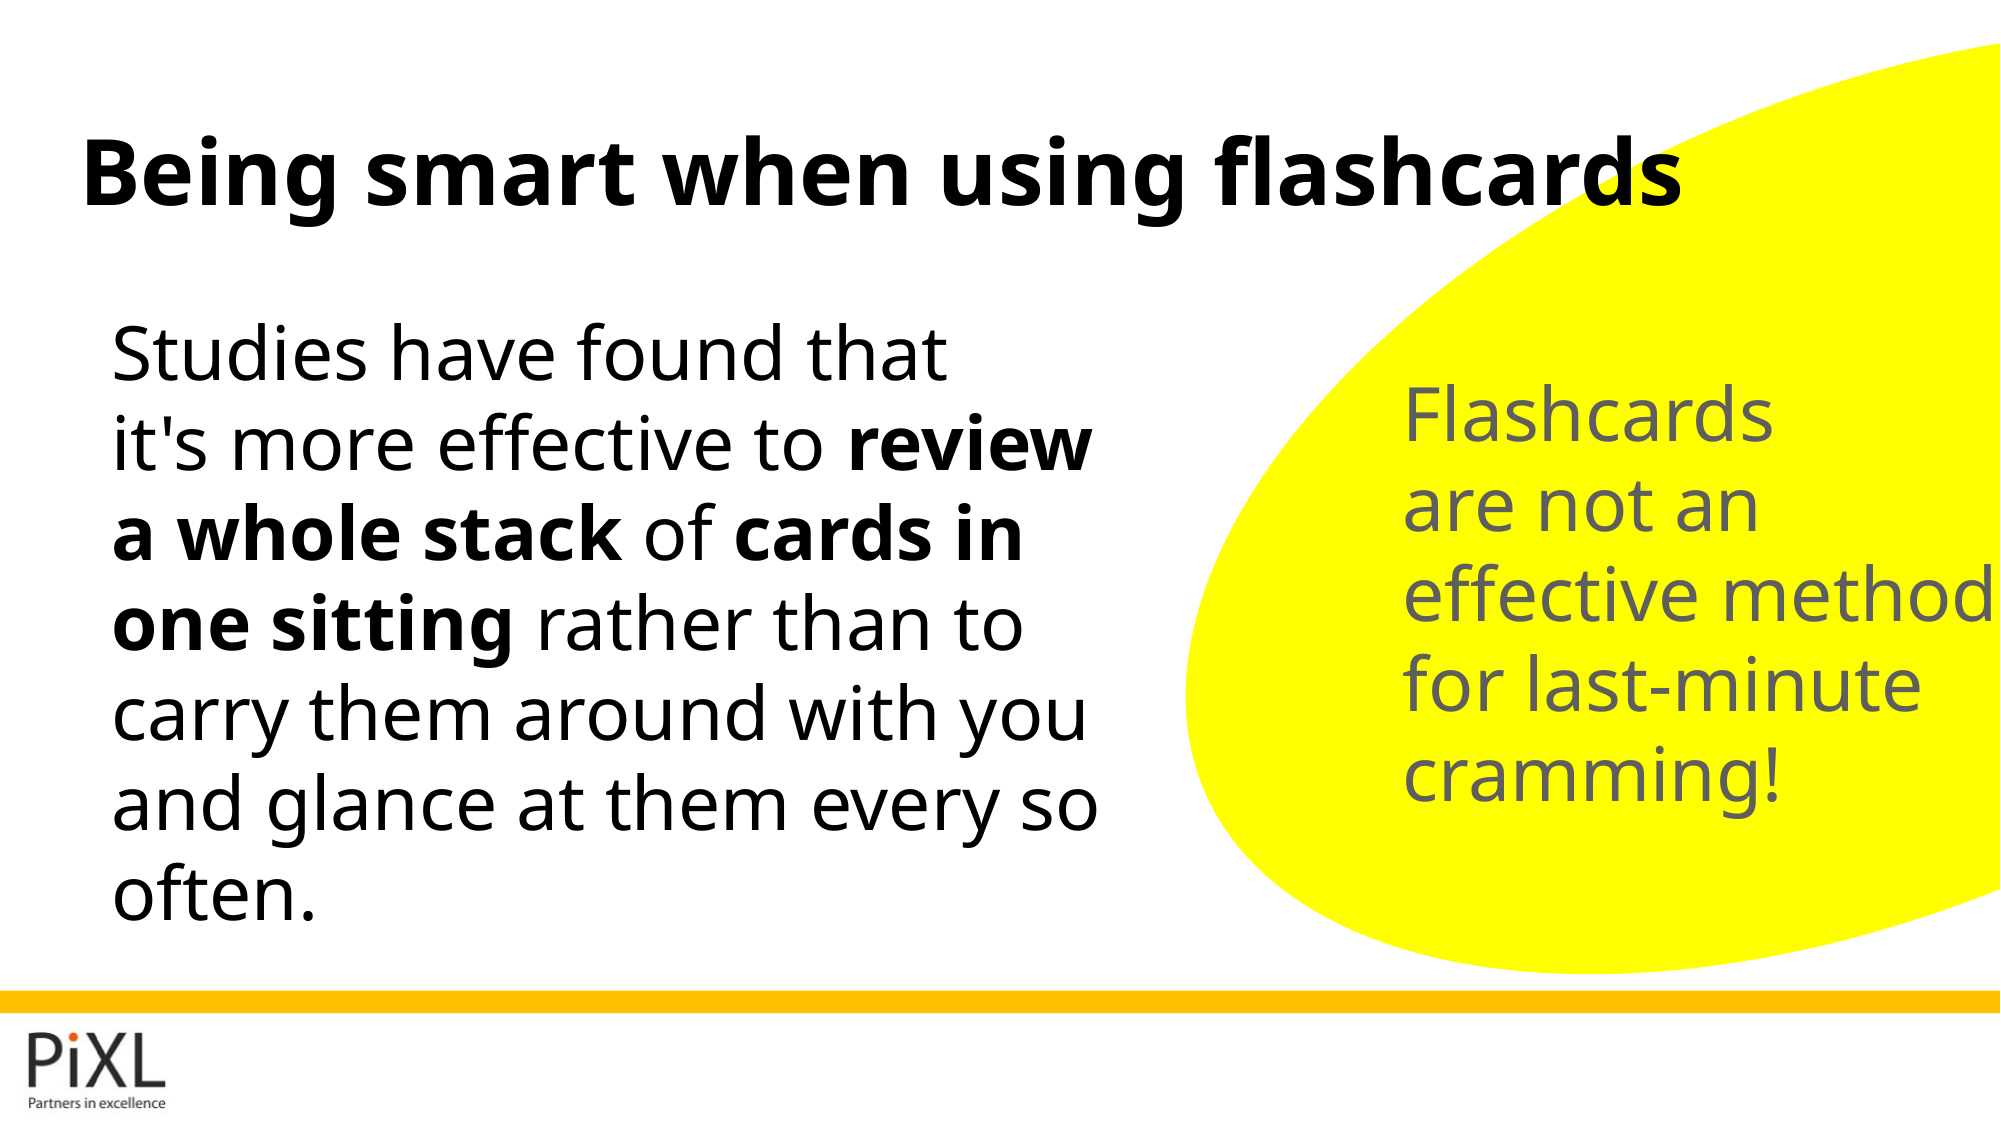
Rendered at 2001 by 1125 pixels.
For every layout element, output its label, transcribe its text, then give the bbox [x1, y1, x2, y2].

text_box Studies have found that it's more effective to review a whole stack of cards in one sitting rather than to carry them around with you and glance at them every so often. [96, 298, 1155, 944]
text_box Being smart when using flashcards [64, 66, 1790, 285]
text_box [1184, 42, 2000, 976]
picture [23, 1027, 170, 1114]
text_box [0, 990, 2000, 1014]
text_box Flashcards are not an effective method for last-minute cramming! [1388, 359, 2000, 825]
